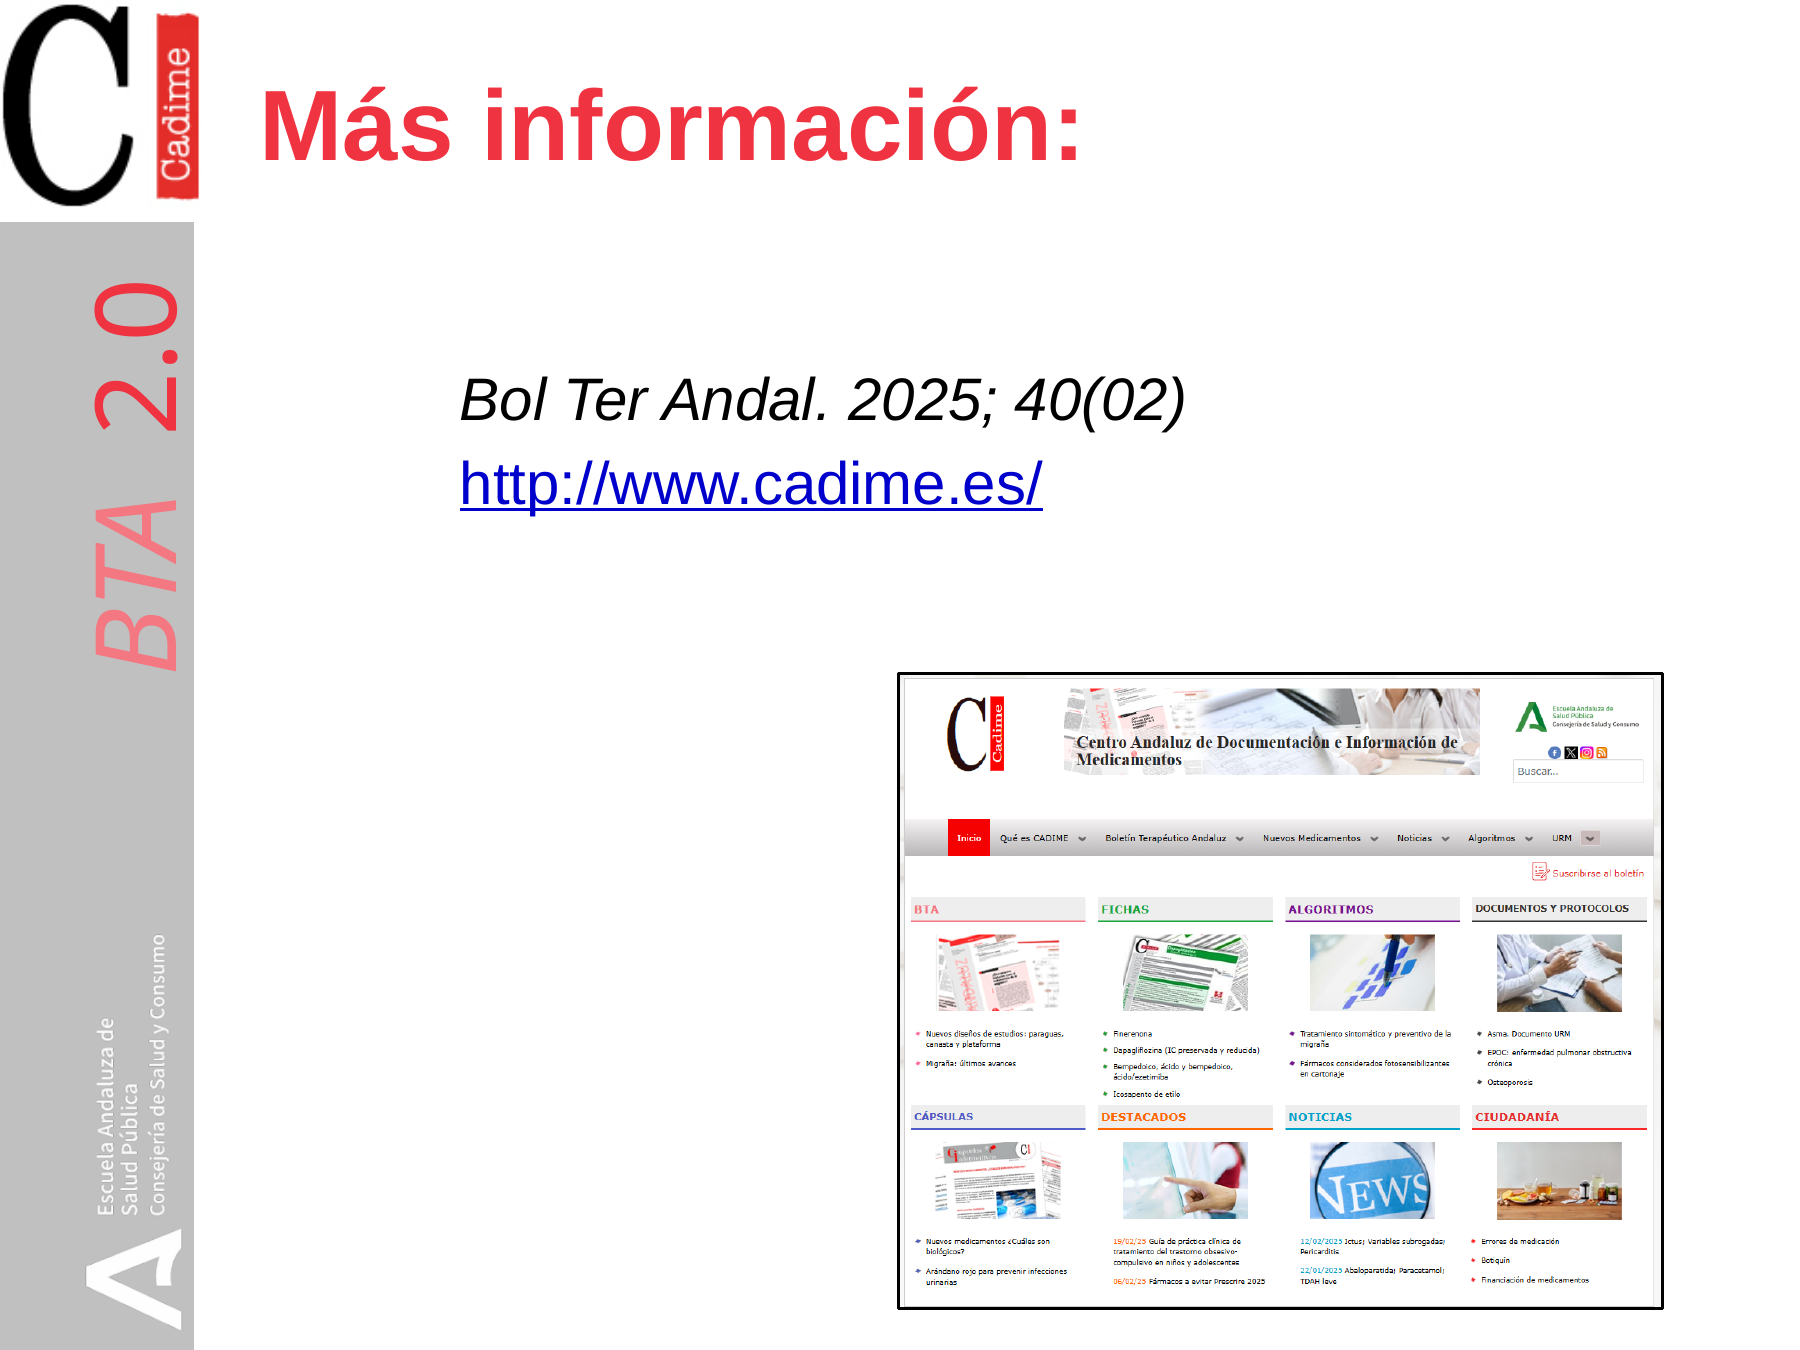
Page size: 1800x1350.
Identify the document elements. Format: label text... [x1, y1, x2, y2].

list Más información: Bol Ter Andal. 2025; 40(02) http://www.cadime.es/ [241, 51, 1758, 633]
picture [0, 0, 210, 222]
picture [71, 920, 194, 1345]
picture [899, 674, 1662, 1308]
